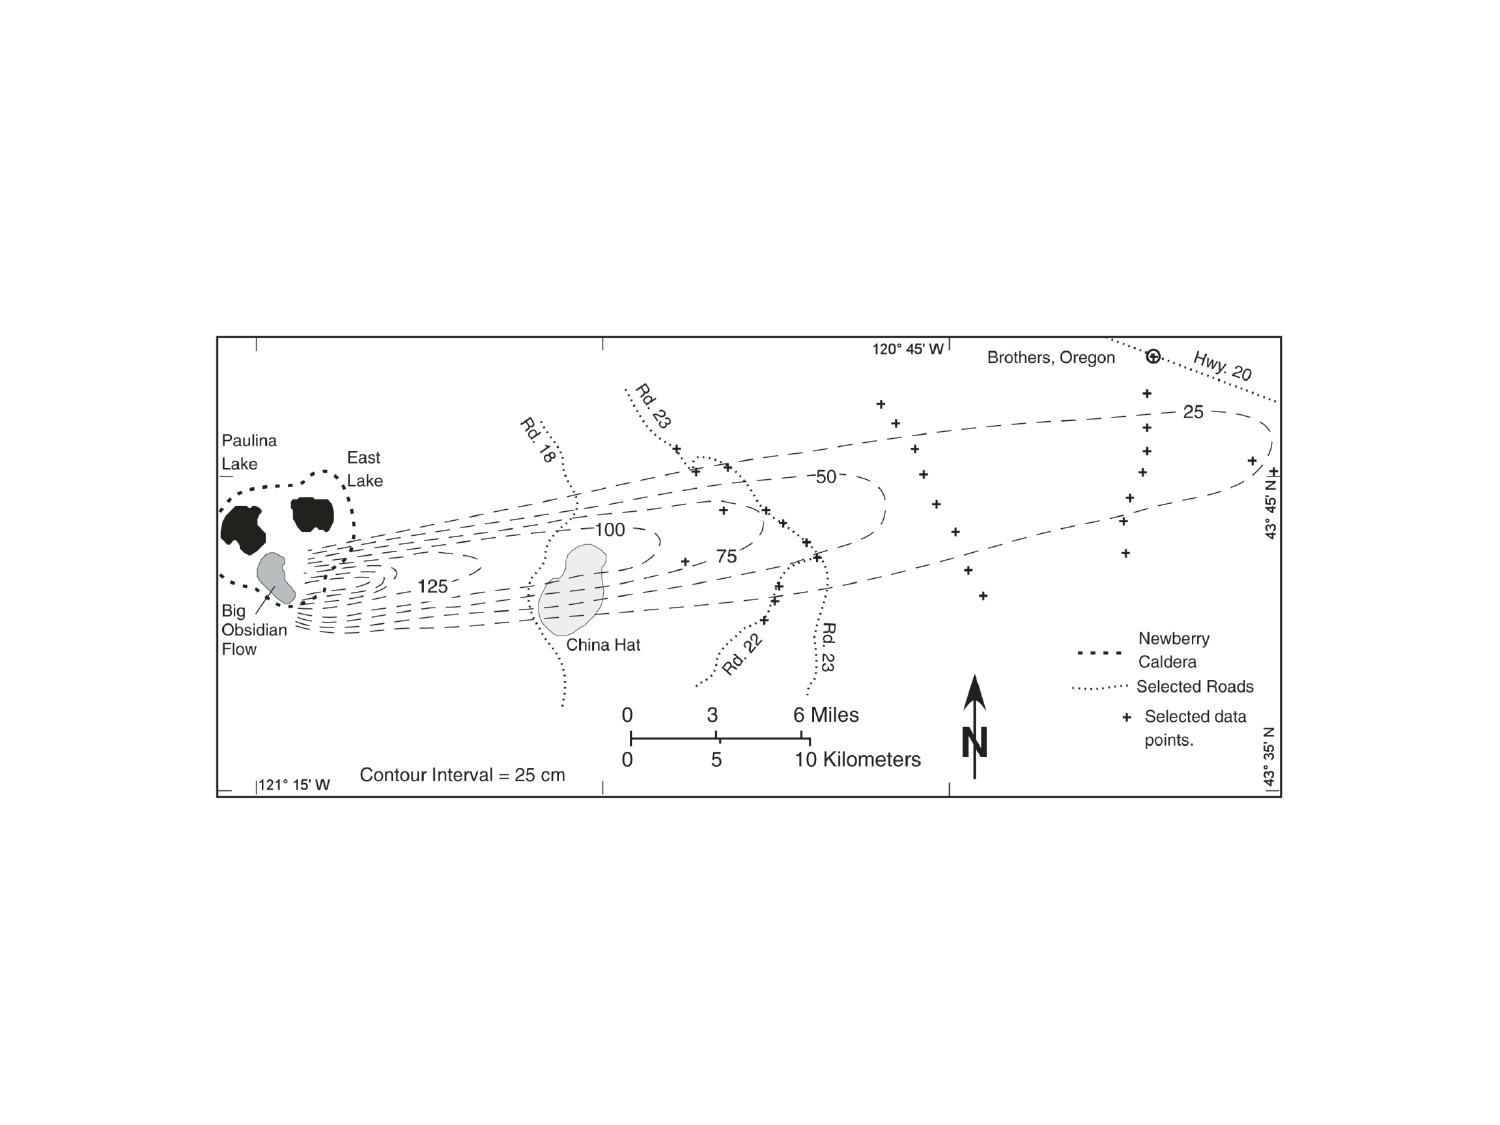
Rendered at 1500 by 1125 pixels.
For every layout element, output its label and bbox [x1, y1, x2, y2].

picture [209, 325, 1291, 800]
